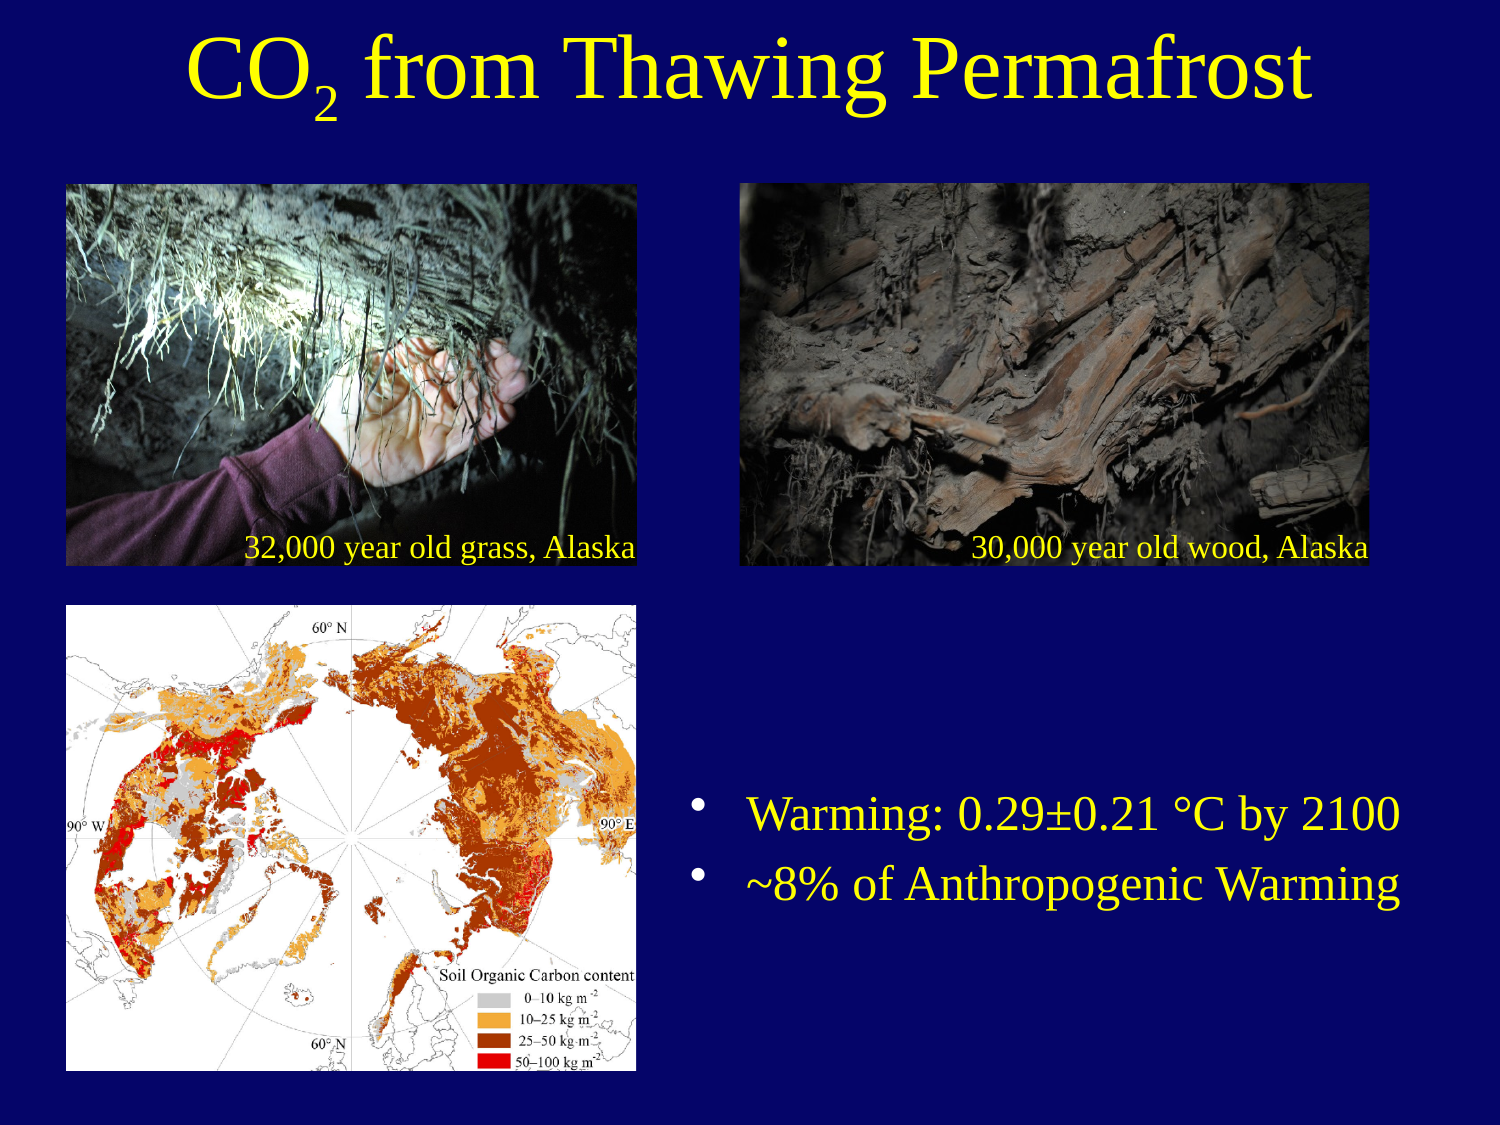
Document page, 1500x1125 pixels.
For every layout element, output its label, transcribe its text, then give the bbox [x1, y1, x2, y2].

picture [65, 605, 637, 1071]
picture [739, 183, 1370, 566]
title CO2 from Thawing Permafrost [0, 0, 1500, 139]
picture [66, 183, 637, 566]
list Warming: 0.29±0.21 °C by 2100 ~8% of Anthropogenic Warming [674, 772, 1435, 948]
